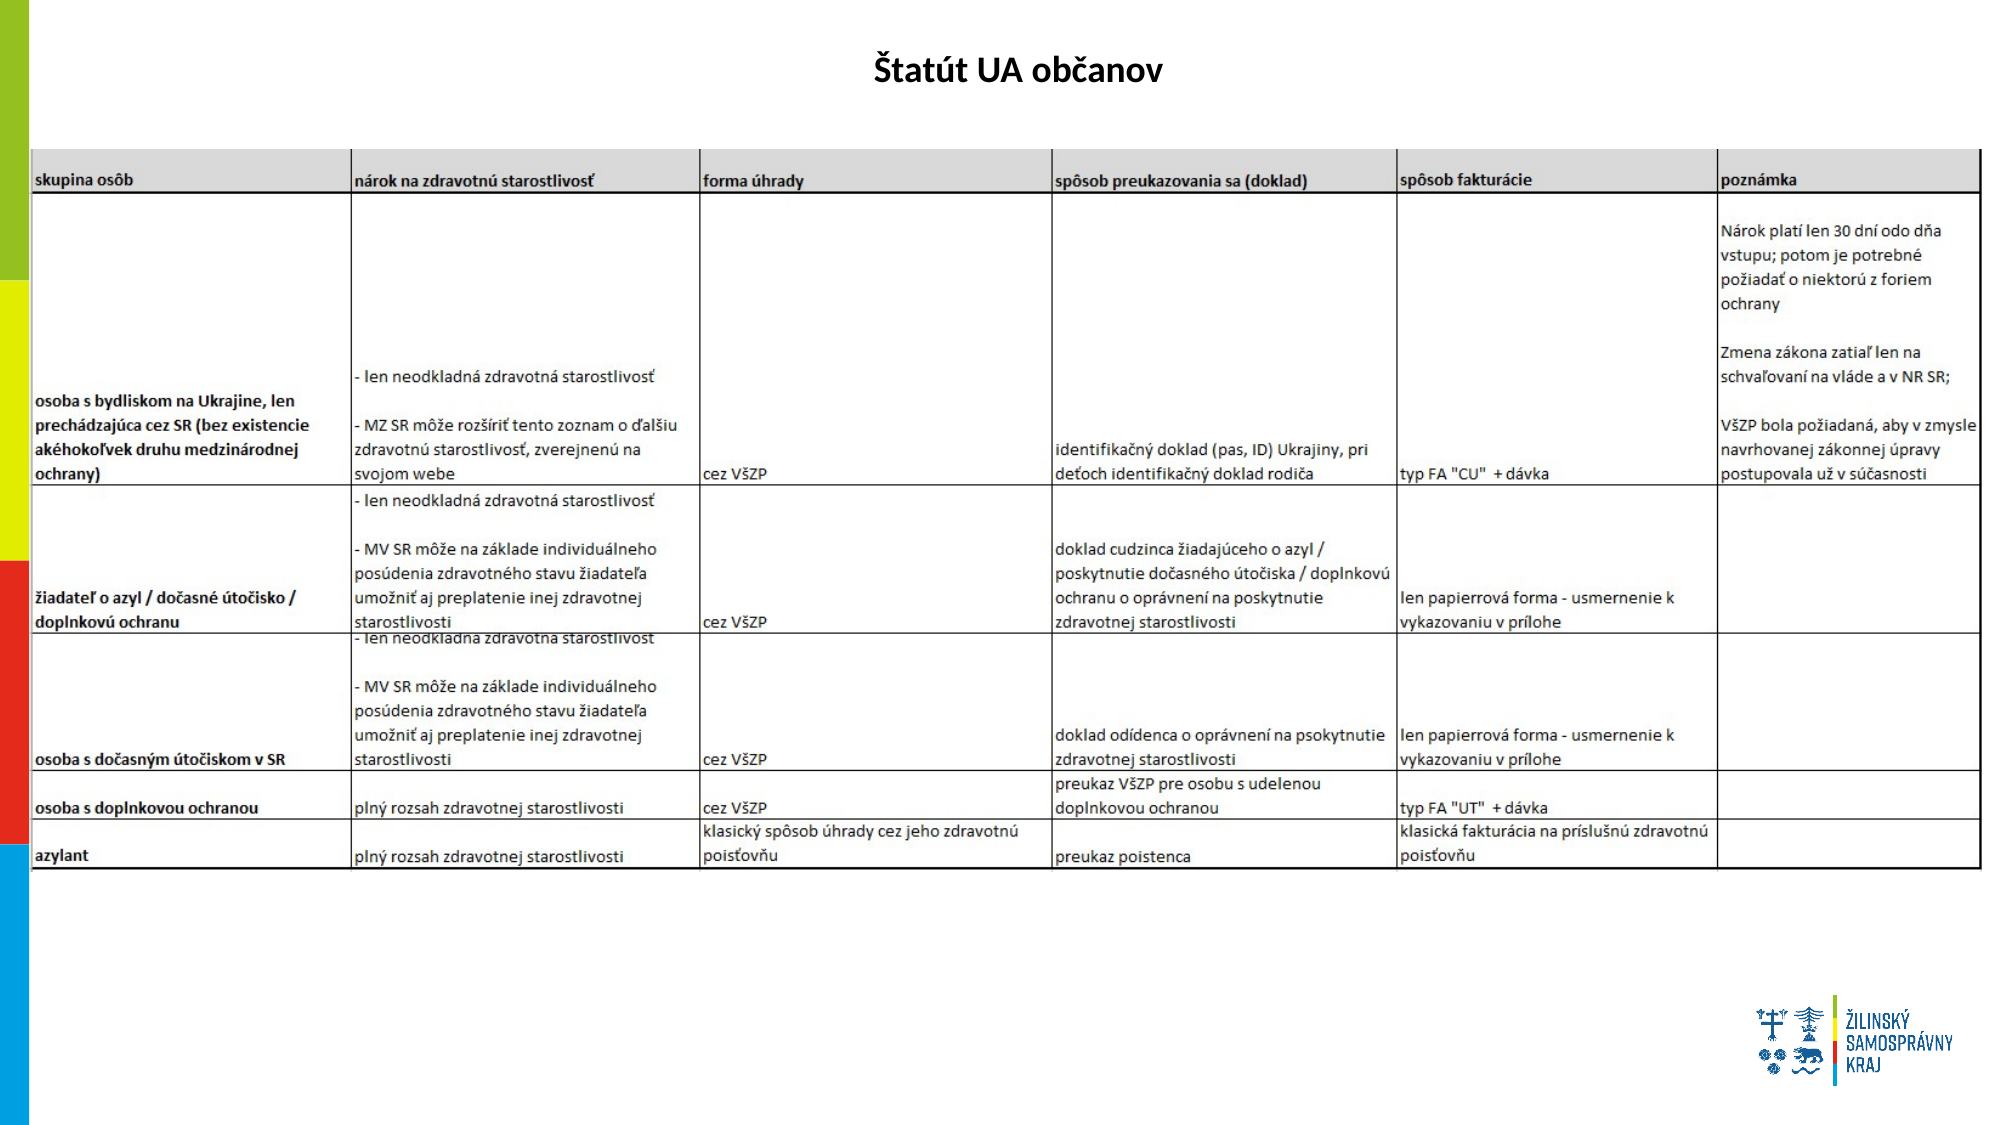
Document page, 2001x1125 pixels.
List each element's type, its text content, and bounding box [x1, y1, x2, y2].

picture [1756, 995, 1953, 1086]
text_box [29, 149, 1983, 872]
text_box Štatút UA občanov [512, 37, 1525, 98]
